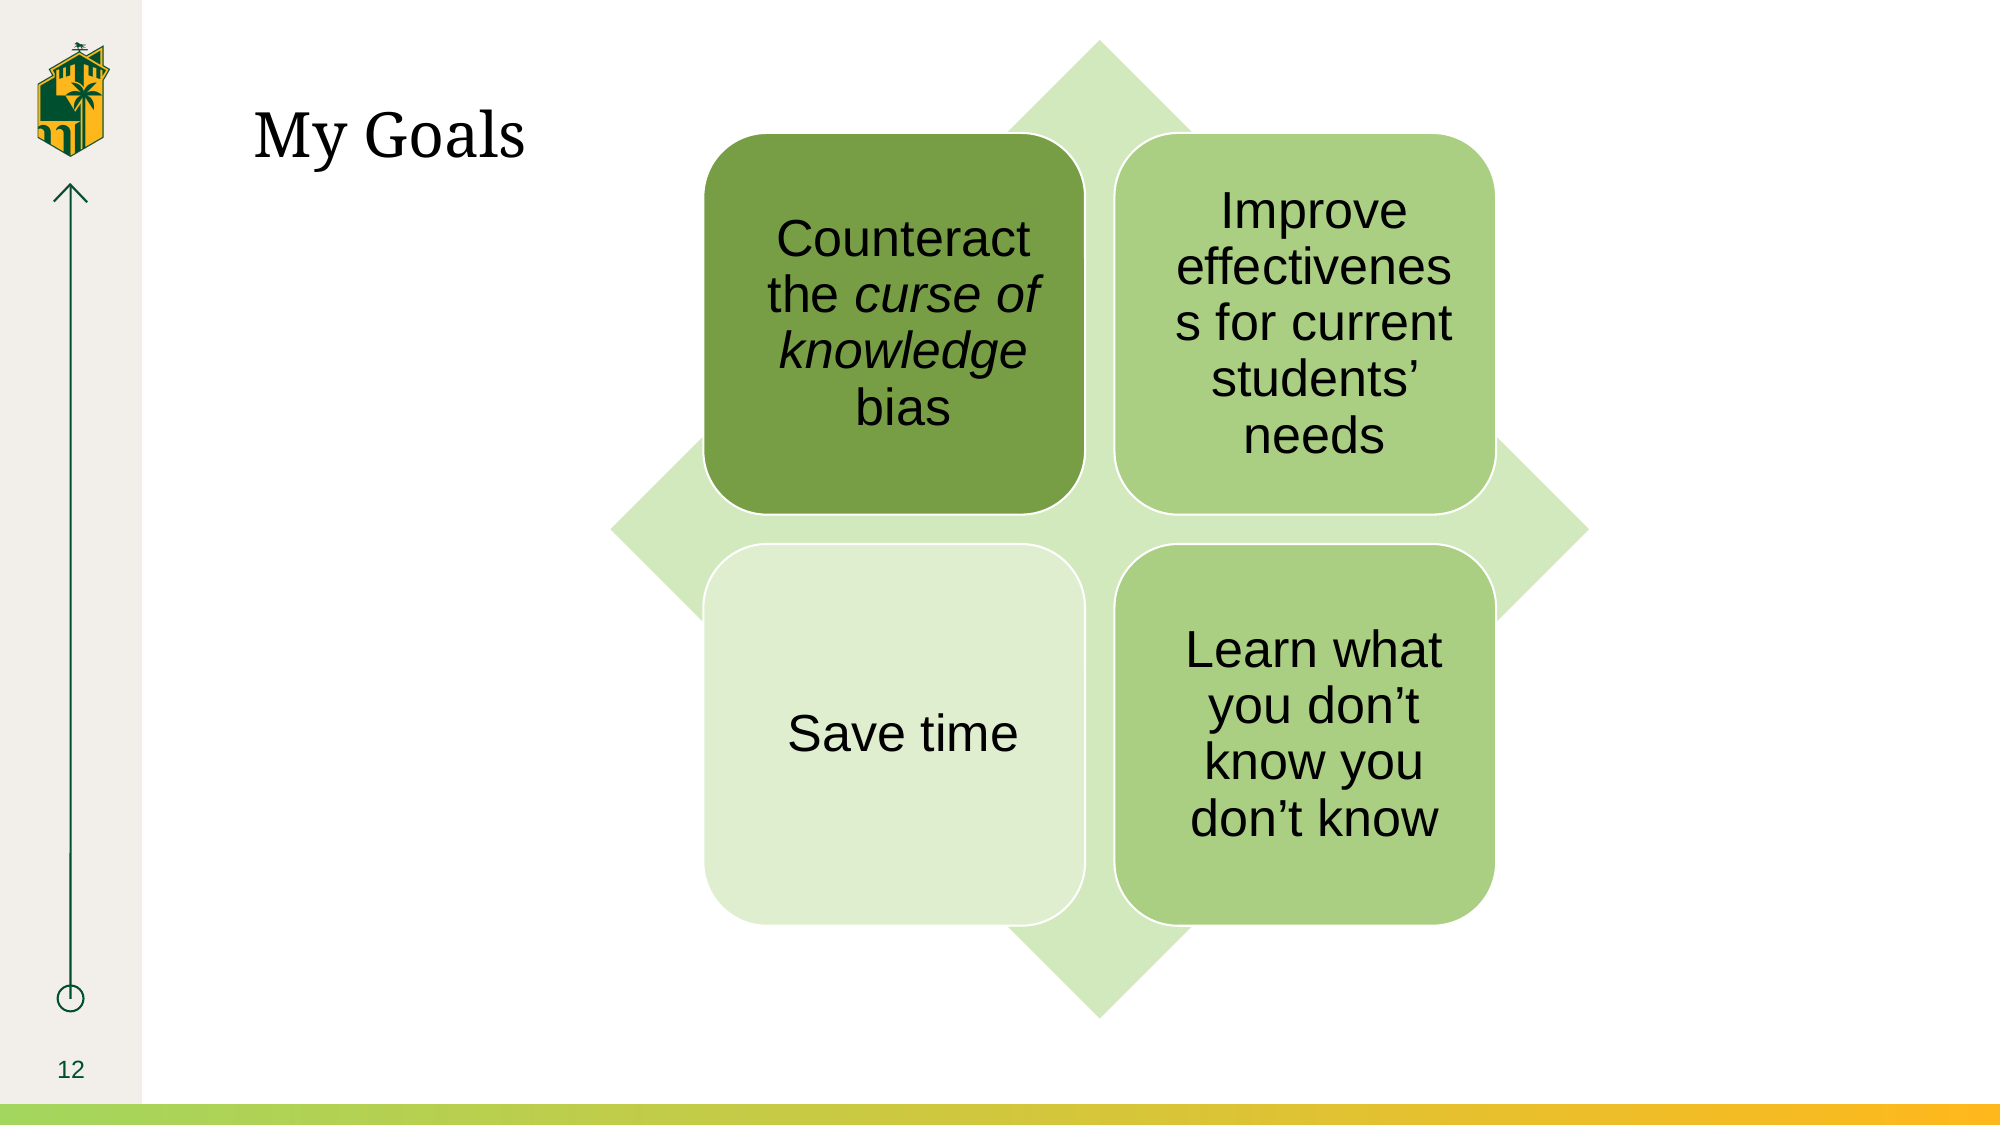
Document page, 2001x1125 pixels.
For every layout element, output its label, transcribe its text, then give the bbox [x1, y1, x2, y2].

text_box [253, 39, 1946, 1019]
picture [53, 183, 88, 203]
picture [37, 42, 112, 157]
slide_number 12 [0, 1039, 143, 1099]
